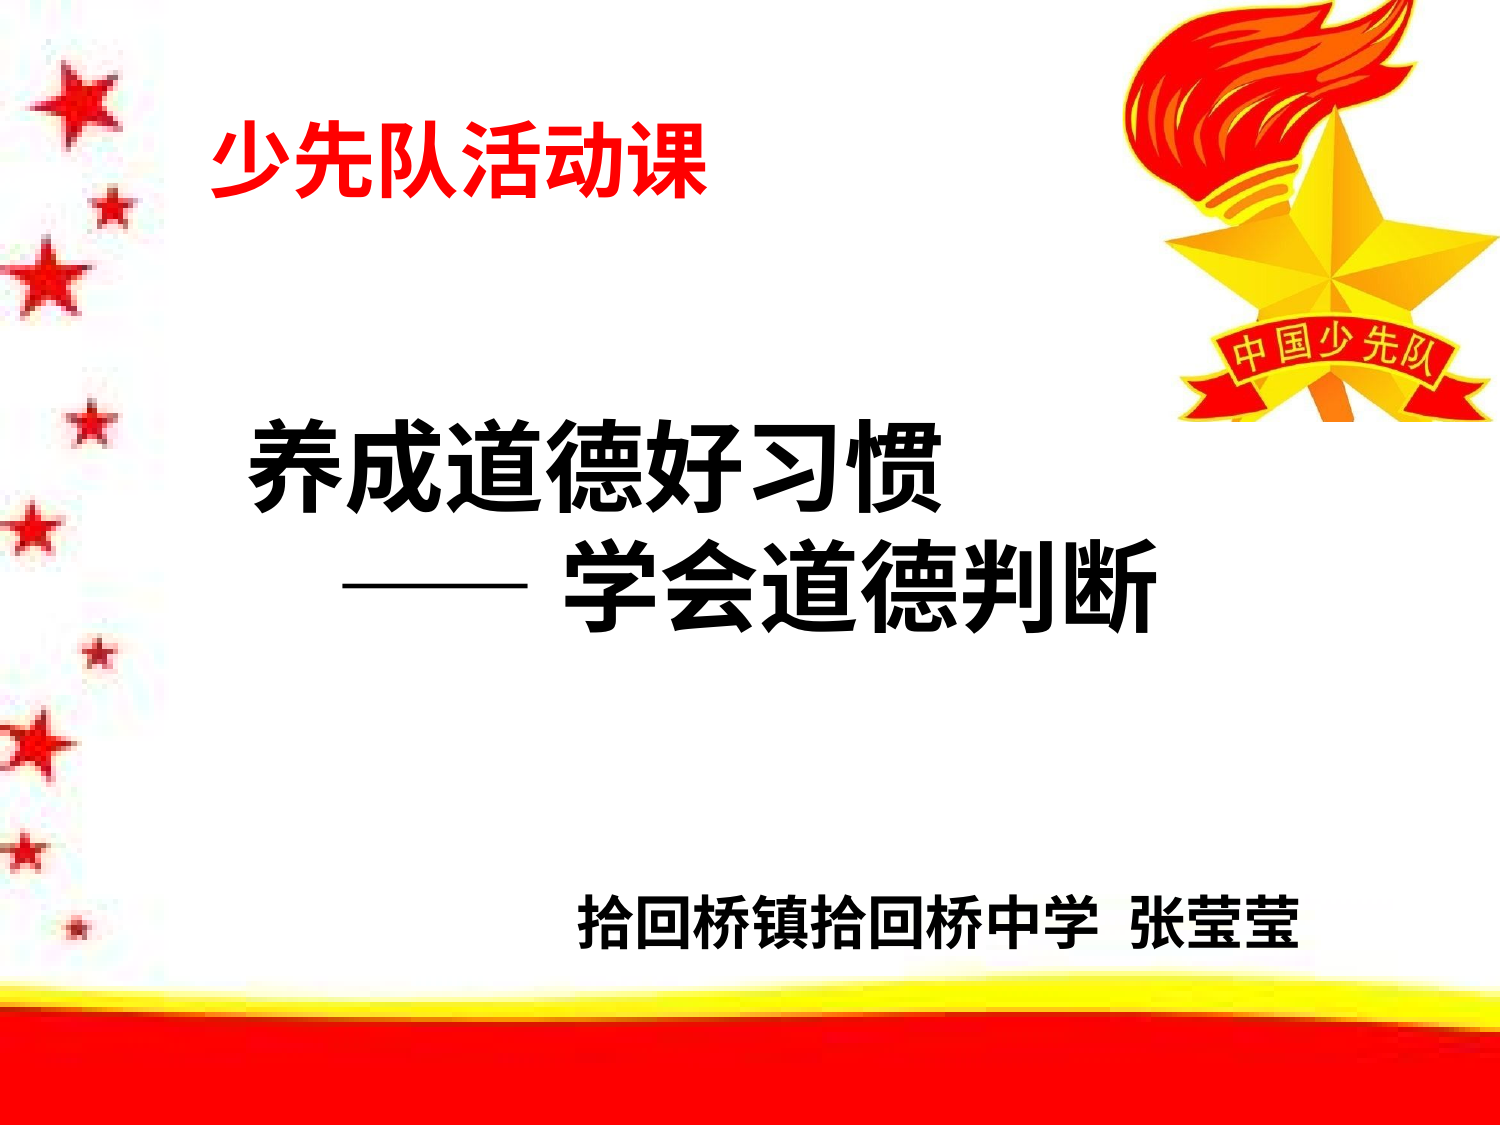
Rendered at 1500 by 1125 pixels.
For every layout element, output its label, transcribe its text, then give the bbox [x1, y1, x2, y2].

text_box 拾回桥镇拾回桥中学 张莹莹 [527, 878, 1390, 964]
picture [0, 0, 1500, 1125]
text_box 少先队活动课 [194, 100, 821, 216]
text_box 养成道德好习惯 ——学会道德判断 [230, 397, 1317, 652]
